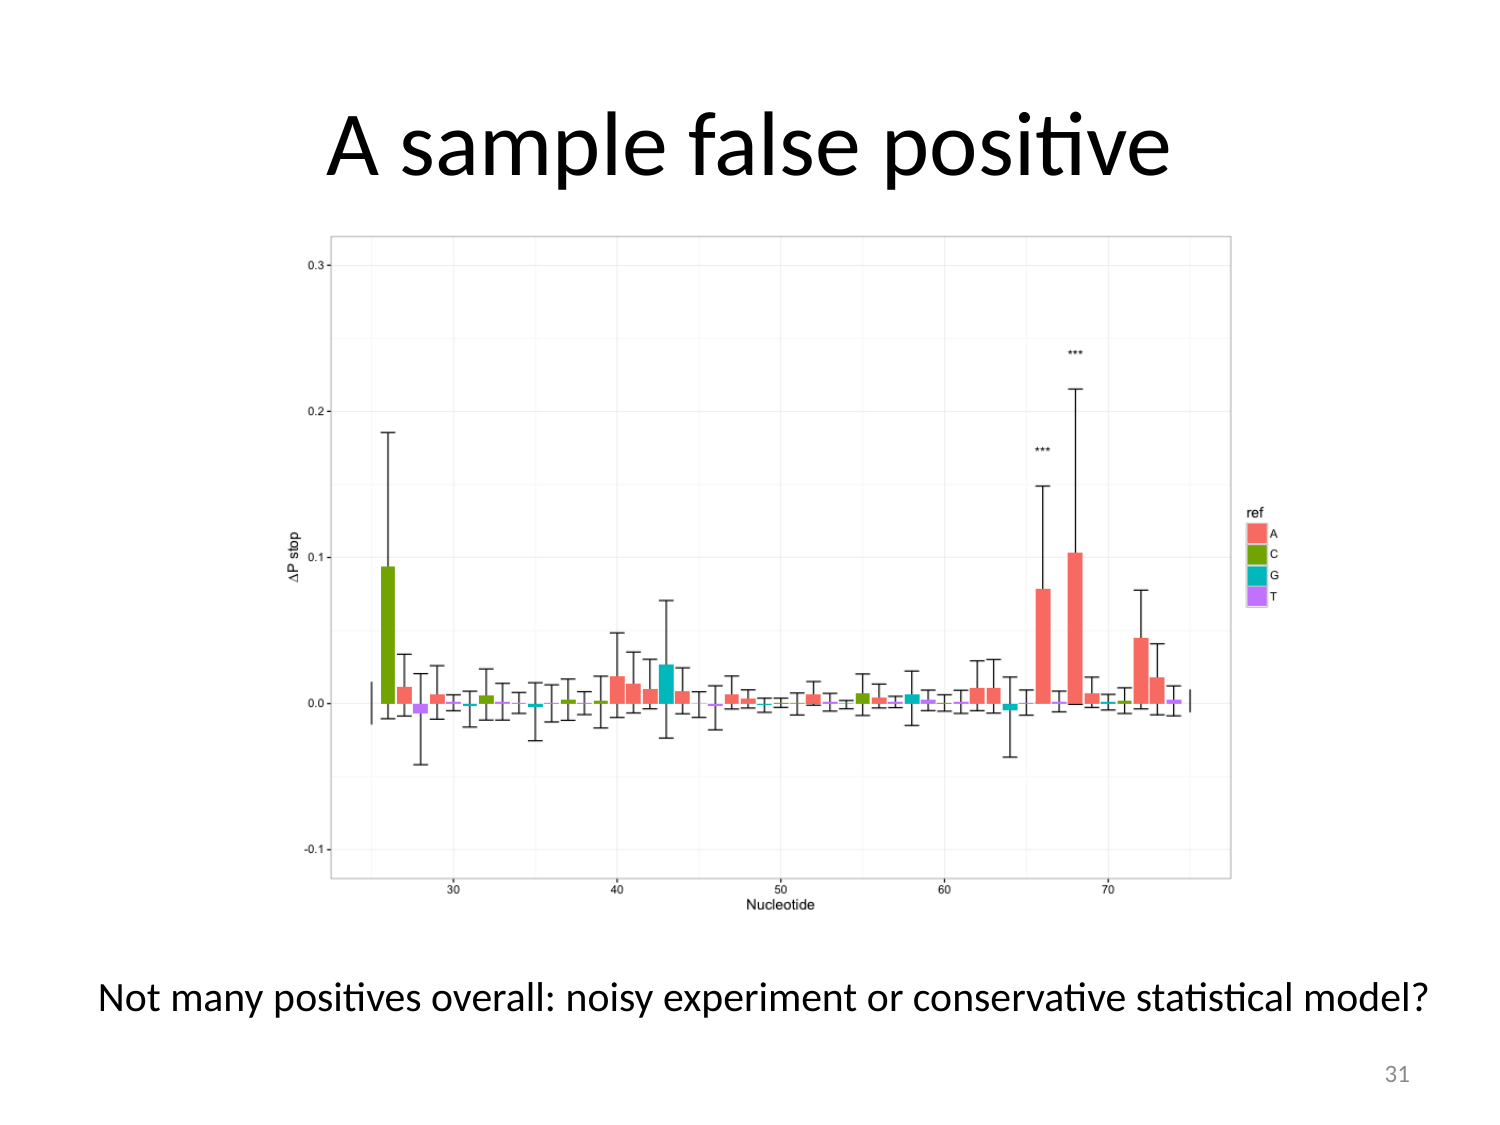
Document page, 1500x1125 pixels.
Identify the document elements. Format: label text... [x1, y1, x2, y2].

slide_number 31 [1074, 1042, 1425, 1103]
title A sample false positive [75, 45, 1425, 233]
picture [281, 232, 1288, 917]
text_box Not many positives overall: noisy experiment or conservative statistical model? [83, 962, 1446, 1028]
